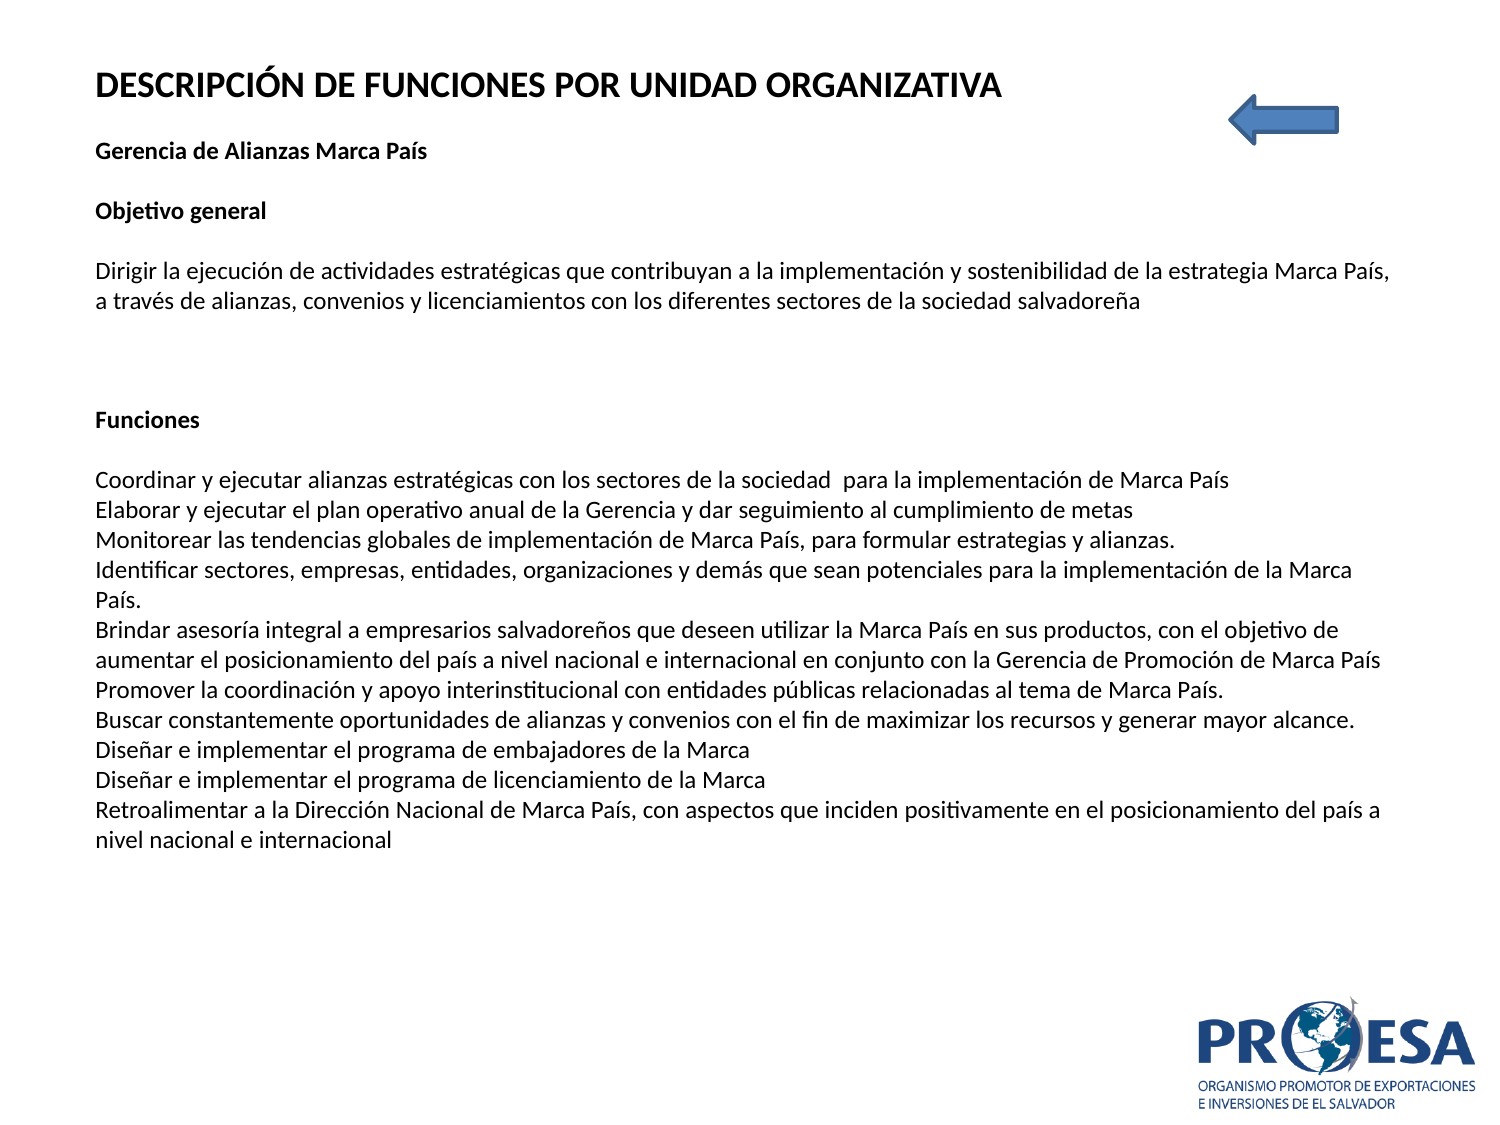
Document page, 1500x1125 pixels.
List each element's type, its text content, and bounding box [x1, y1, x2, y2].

picture [1186, 993, 1487, 1118]
text_box DESCRIPCIÓN DE FUNCIONES POR UNIDAD ORGANIZATIVA Gerencia de Alianzas Marca País Objetivo general Dirigir la ejecución de actividades estratégicas que contribuyan a la implementación y sostenibilidad de la estrategia Marca País, a través de alianzas, convenios y licenciamientos con los diferentes sectores de la sociedad salvadoreña Funciones Coordinar y ejecutar alianzas estratégicas con los sectores de la sociedad para la implementación de Marca País Elaborar y ejecutar el plan operativo anual de la Gerencia y dar seguimiento al cumplimiento de metas Monitorear las tendencias globales de implementación de Marca País, para formular estrategias y alianzas. Identificar sectores, empresas, entidades, organizaciones y demás que sean potenciales para la implementación de la Marca País. Brindar asesoría integral a empresarios salvadoreños que deseen utilizar la Marca País en sus productos, con el objetivo de aumentar el posicionamiento del país a nivel nacional e internacional en conjunto con la Gerencia de Promoción de Marca País Promover la coordinación y apoyo interinstitucional con entidades públicas relacionadas al tema de Marca País. Buscar constantemente oportunidades de alianzas y convenios con el fin de maximizar los recursos y generar mayor alcance. Diseñar e implementar el programa de embajadores de la Marca Diseñar e implementar el programa de licenciamiento de la Marca Retroalimentar a la Dirección Nacional de Marca País, con aspectos que inciden positivamente en el posicionamiento del país a nivel nacional e internacional [80, 52, 1417, 891]
text_box [1228, 94, 1339, 146]
